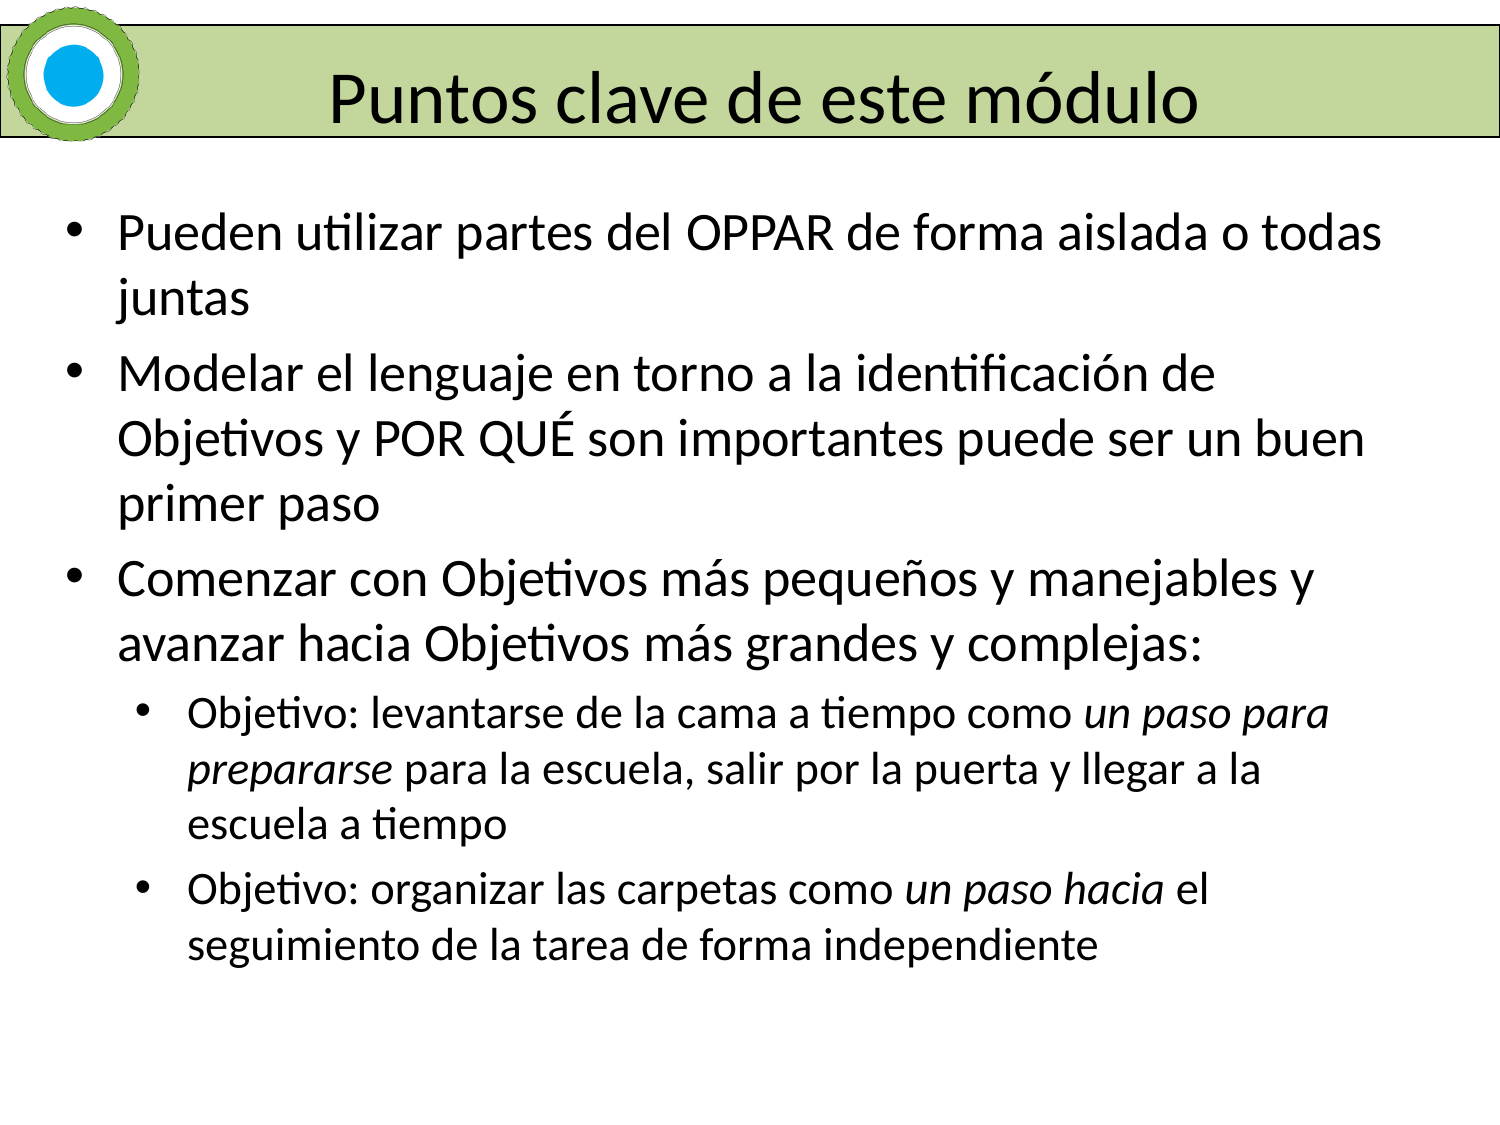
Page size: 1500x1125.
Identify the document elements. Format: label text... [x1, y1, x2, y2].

title Puntos clave de este módulo [89, 0, 1440, 188]
list Pueden utilizar partes del OPPAR de forma aislada o todas juntas Modelar el lenguaje en torno a la identificación de Objetivos y POR QUÉ son importantes puede ser un buen primer paso Comenzar con Objetivos más pequeños y manejables y avanzar hacia Objetivos más grandes y complejas: Objetivo: levantarse de la cama a tiempo como un paso para prepararse para la escuela, salir por la puerta y llegar a la escuela a tiempo Objetivo: organizar las carpetas como un paso hacia el seguimiento de la tarea de forma independiente [50, 189, 1430, 980]
text_box [1440, 24, 1500, 138]
picture [5, 6, 140, 142]
